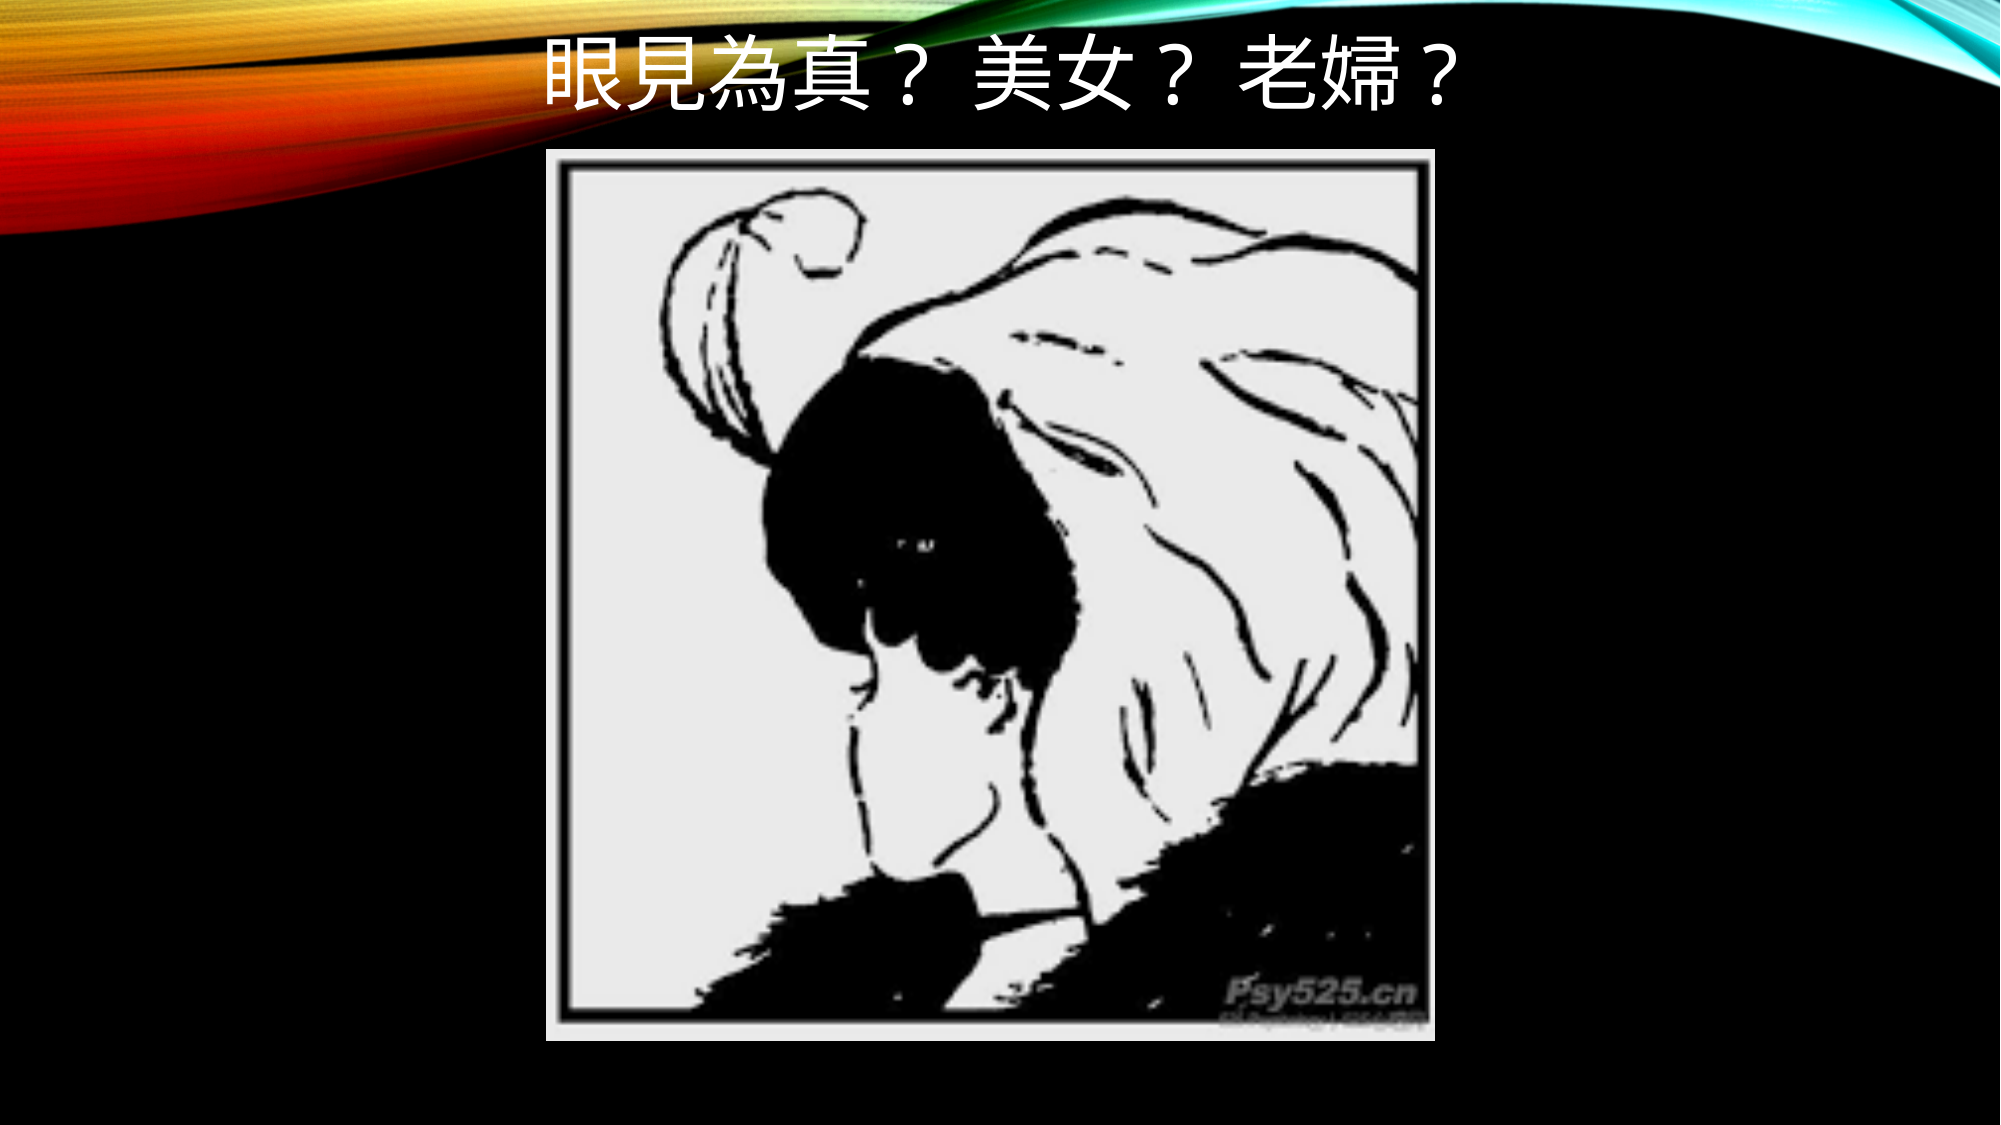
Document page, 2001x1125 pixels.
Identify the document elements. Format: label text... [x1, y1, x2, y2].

picture [0, 0, 2000, 1042]
text_box 眼見為真? 美女? 老婦? [526, 13, 1474, 129]
